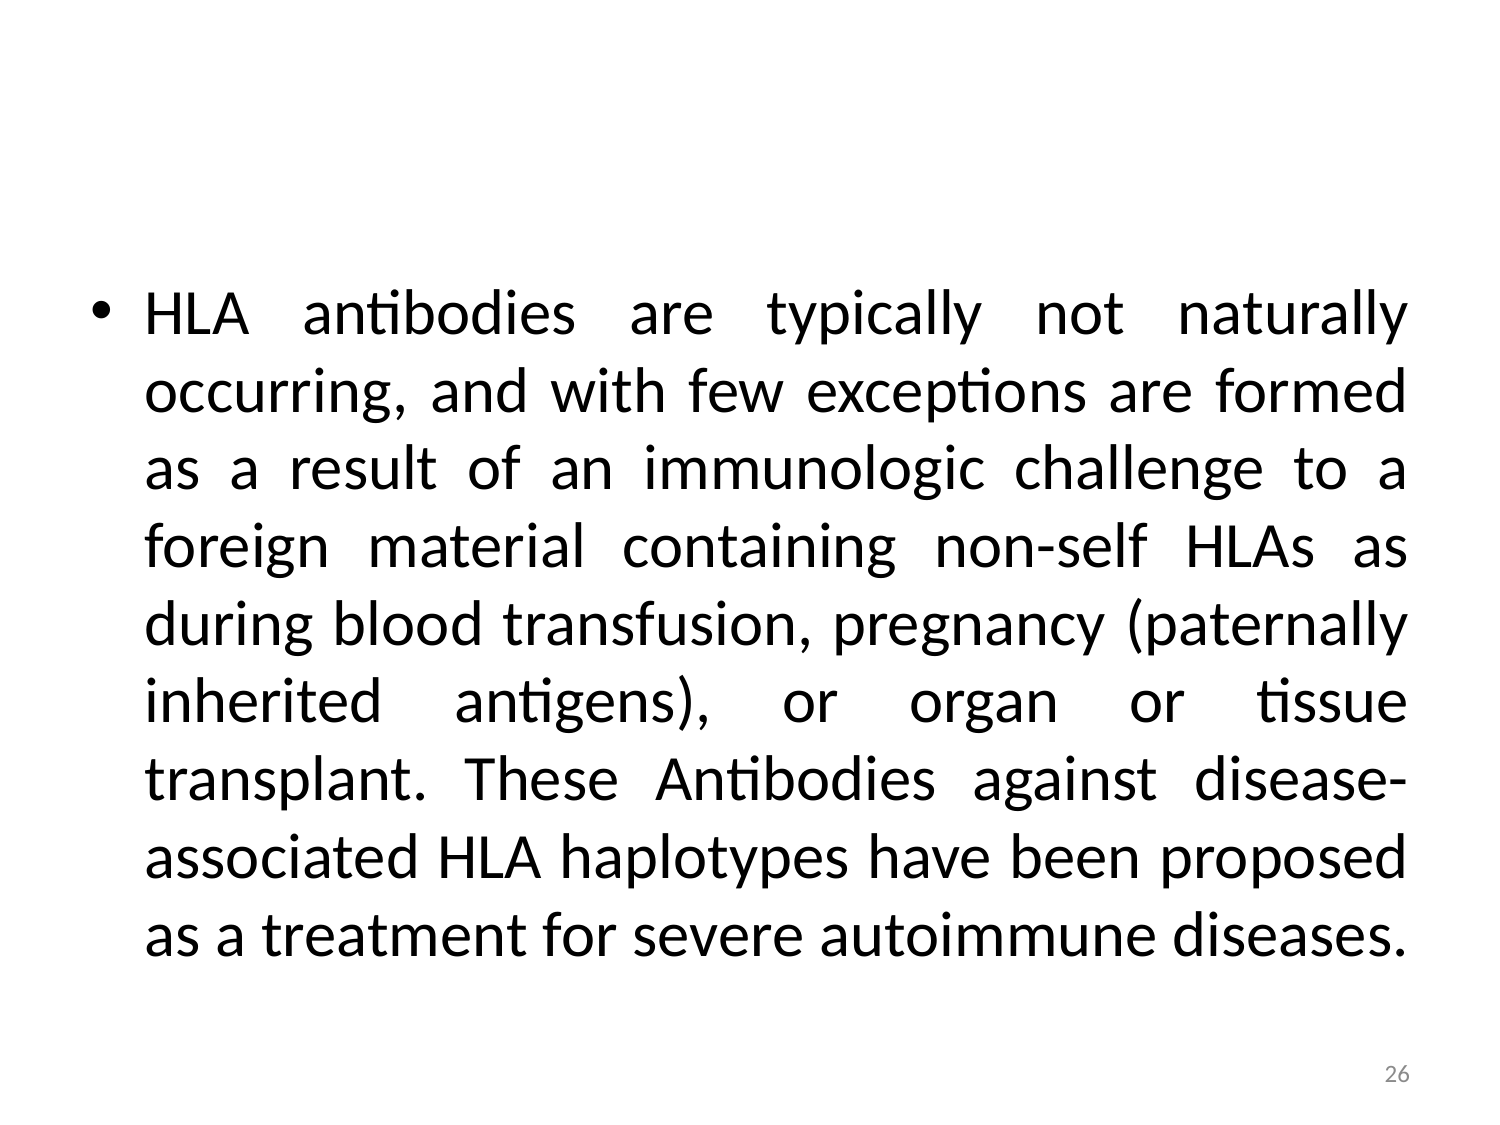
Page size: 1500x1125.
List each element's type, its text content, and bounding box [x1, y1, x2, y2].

list HLA antibodies are typically not naturally occurring, and with few exceptions are formed as a result of an immunologic challenge to a foreign material containing non-self HLAs as during blood transfusion, pregnancy (paternally inherited antigens), or organ or tissue transplant. These Antibodies against disease-associated HLA haplotypes have been proposed as a treatment for severe autoimmune diseases. [75, 262, 1425, 1005]
slide_number 26 [1074, 1042, 1425, 1103]
